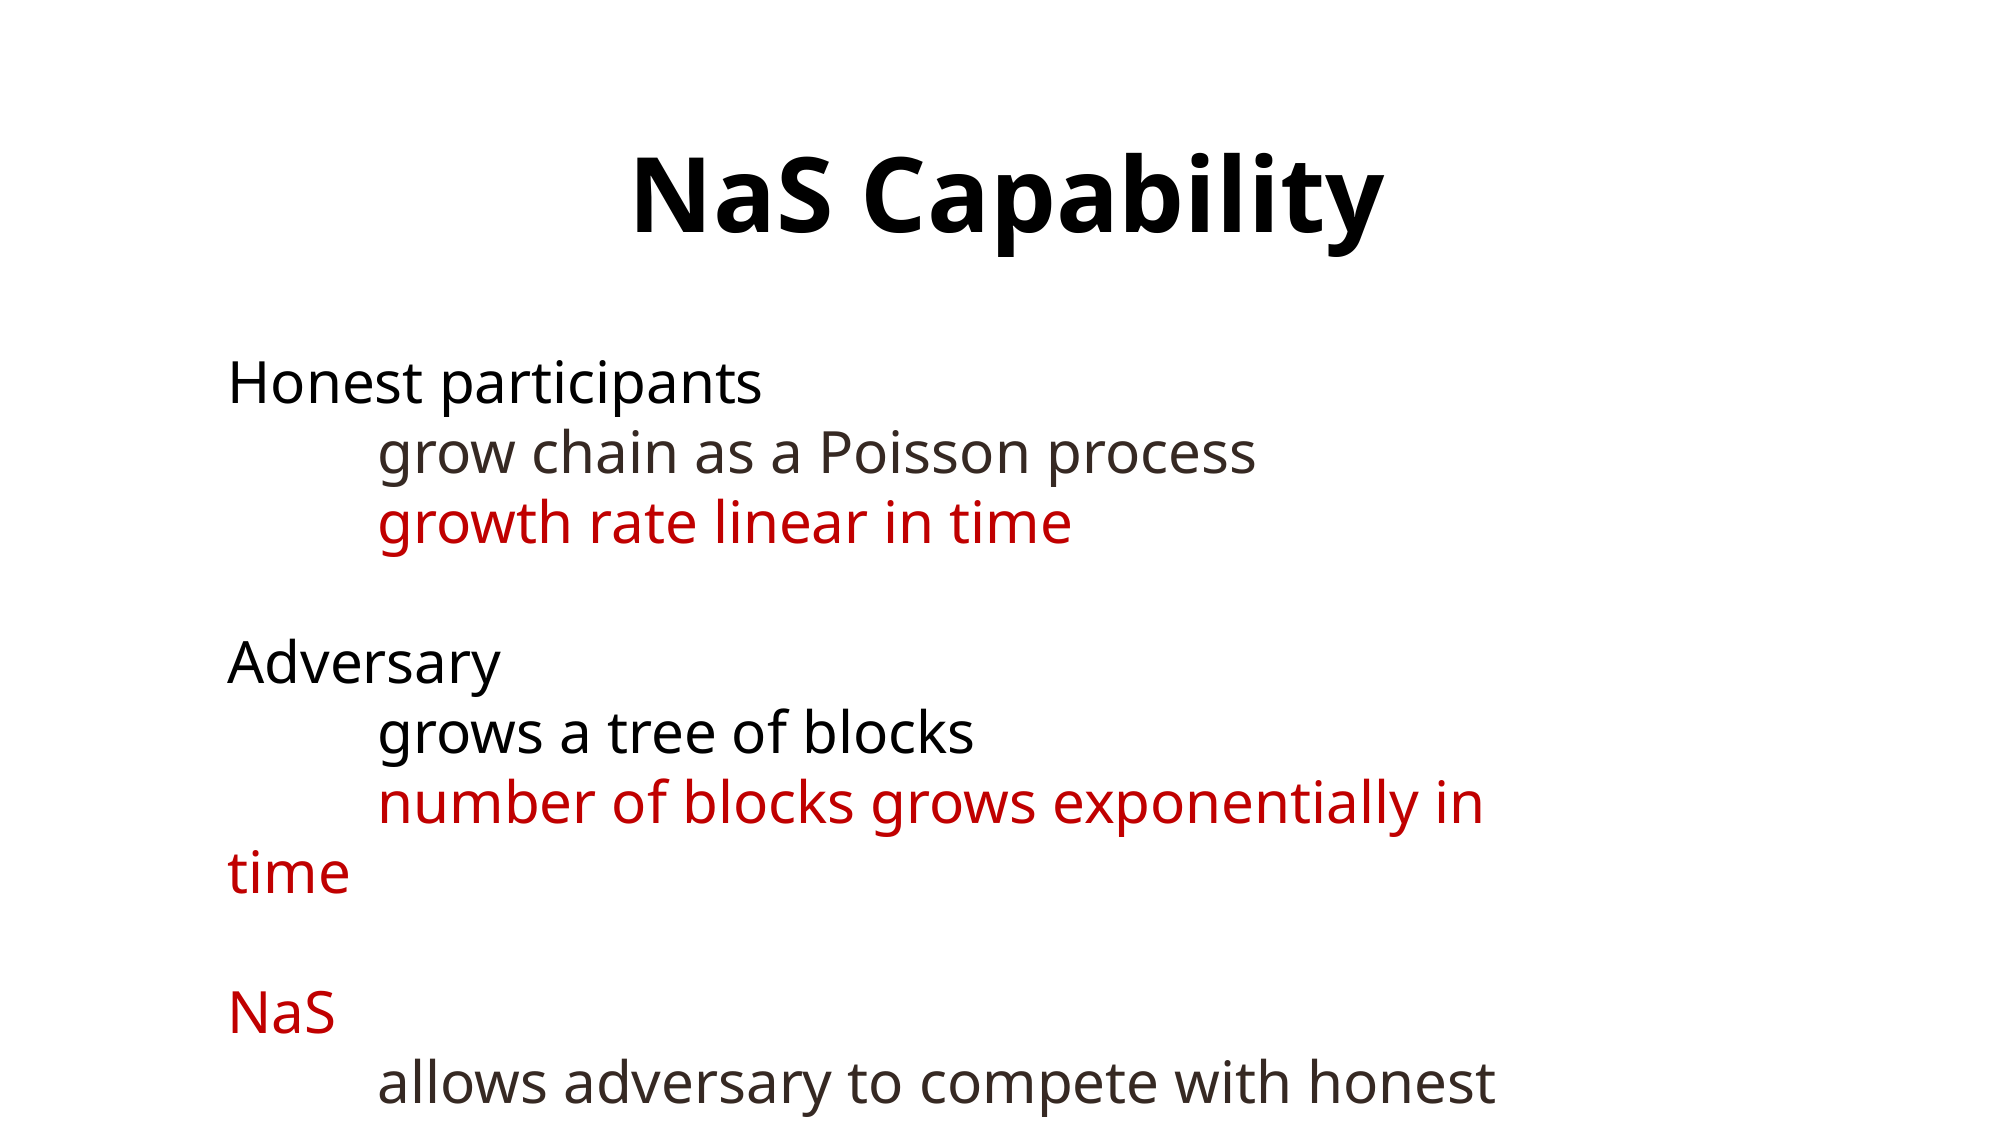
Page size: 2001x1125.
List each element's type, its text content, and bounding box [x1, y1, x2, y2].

text_box Honest participants grow chain as a Poisson process growth rate linear in time Adversary grows a tree of blocks number of blocks grows exponentially in time NaS allows adversary to compete with honest participants unevenly [213, 337, 1610, 1125]
title NaS Capability [81, 29, 1960, 263]
